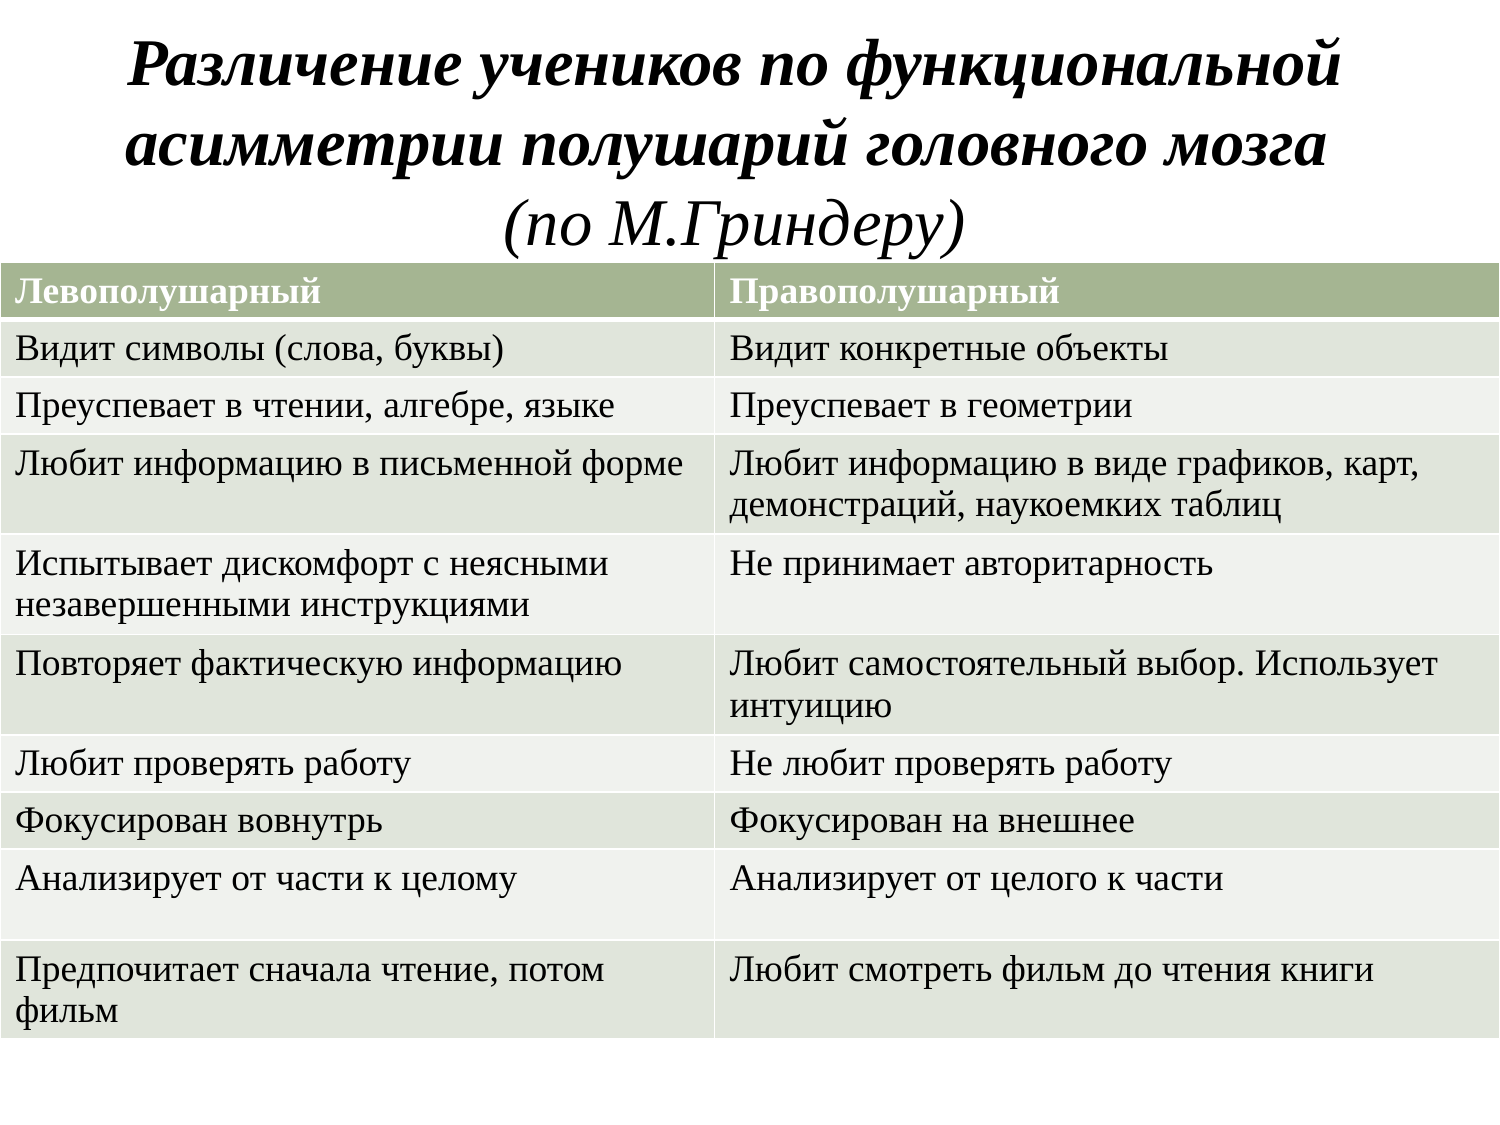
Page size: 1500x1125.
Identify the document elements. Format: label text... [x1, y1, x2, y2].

title Различение учеников по функциональной асимметрии полушарий головного мозга (по М.Гриндеру) [0, 45, 1471, 233]
table_cell Испытывает дискомфорт с неясными незавершенными инструкциями [1, 535, 714, 634]
table_cell Не принимает авторитарность [715, 535, 1499, 634]
table_header Левополушарный [1, 263, 714, 317]
table_header Правополушарный [715, 263, 1499, 317]
table_cell Не любит проверять работу [715, 736, 1499, 791]
table_cell Любит смотреть фильм до чтения книги [715, 941, 1499, 1038]
table_cell Фокусирован вовнутрь [1, 793, 714, 848]
table_cell Любит информацию в виде графиков, карт, демонстраций, наукоемких таблиц [715, 435, 1499, 533]
table_cell Любит проверять работу [1, 736, 714, 791]
table_cell Анализирует от целого к части [715, 850, 1499, 939]
table_cell Преуспевает в геометрии [715, 378, 1499, 433]
table_cell Фокусирован на внешнее [715, 793, 1499, 848]
table_cell Видит конкретные объекты [715, 322, 1499, 376]
table_cell Повторяет фактическую информацию [1, 635, 714, 734]
table_cell Любит самостоятельный выбор. Использует интуицию [715, 635, 1499, 734]
table_cell Предпочитает сначала чтение, потом фильм [1, 941, 714, 1038]
table_cell Анализирует от части к целому [1, 850, 714, 939]
table_cell Любит информацию в письменной форме [1, 435, 714, 533]
table_cell Видит символы (слова, буквы) [1, 322, 714, 376]
table_cell Преуспевает в чтении, алгебре, языке [1, 378, 714, 433]
